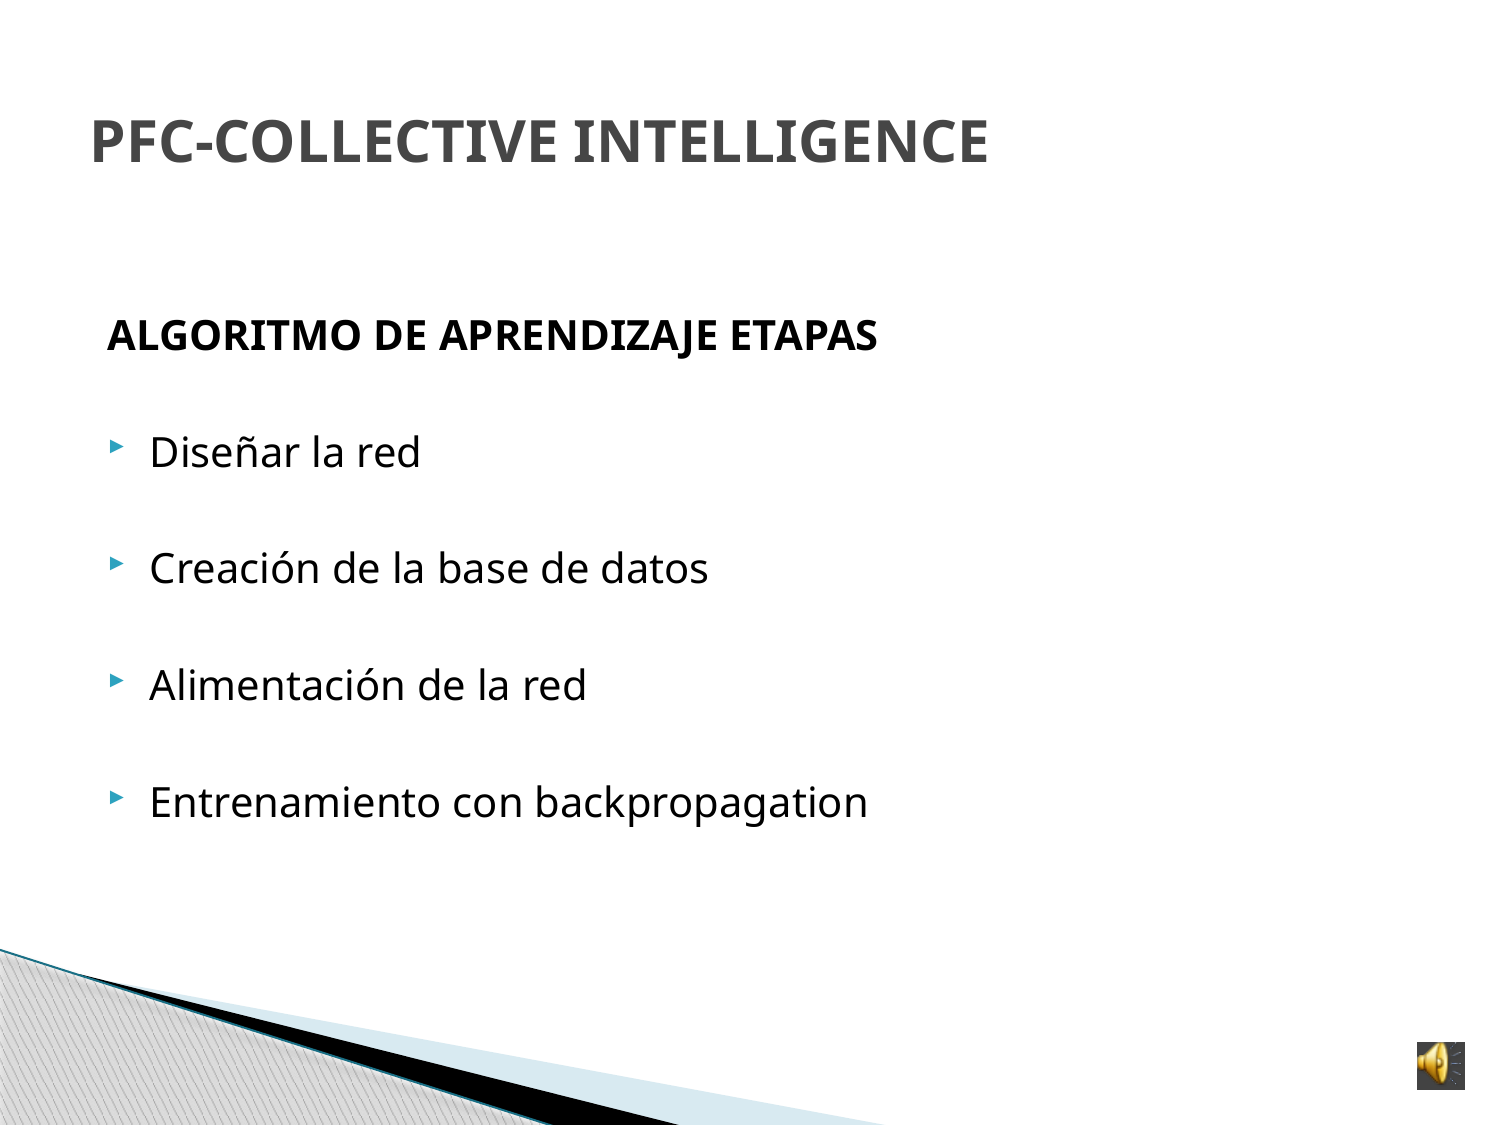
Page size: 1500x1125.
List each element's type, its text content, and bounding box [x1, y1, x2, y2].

title PFC-COLLECTIVE INTELLIGENCE [75, 45, 1425, 233]
list ALGORITMO DE APRENDIZAJE ETAPAS Diseñar la red Creación de la base de datos Alimentación de la red Entrenamiento con backpropagation [75, 243, 1425, 986]
picture [1415, 1040, 1467, 1092]
